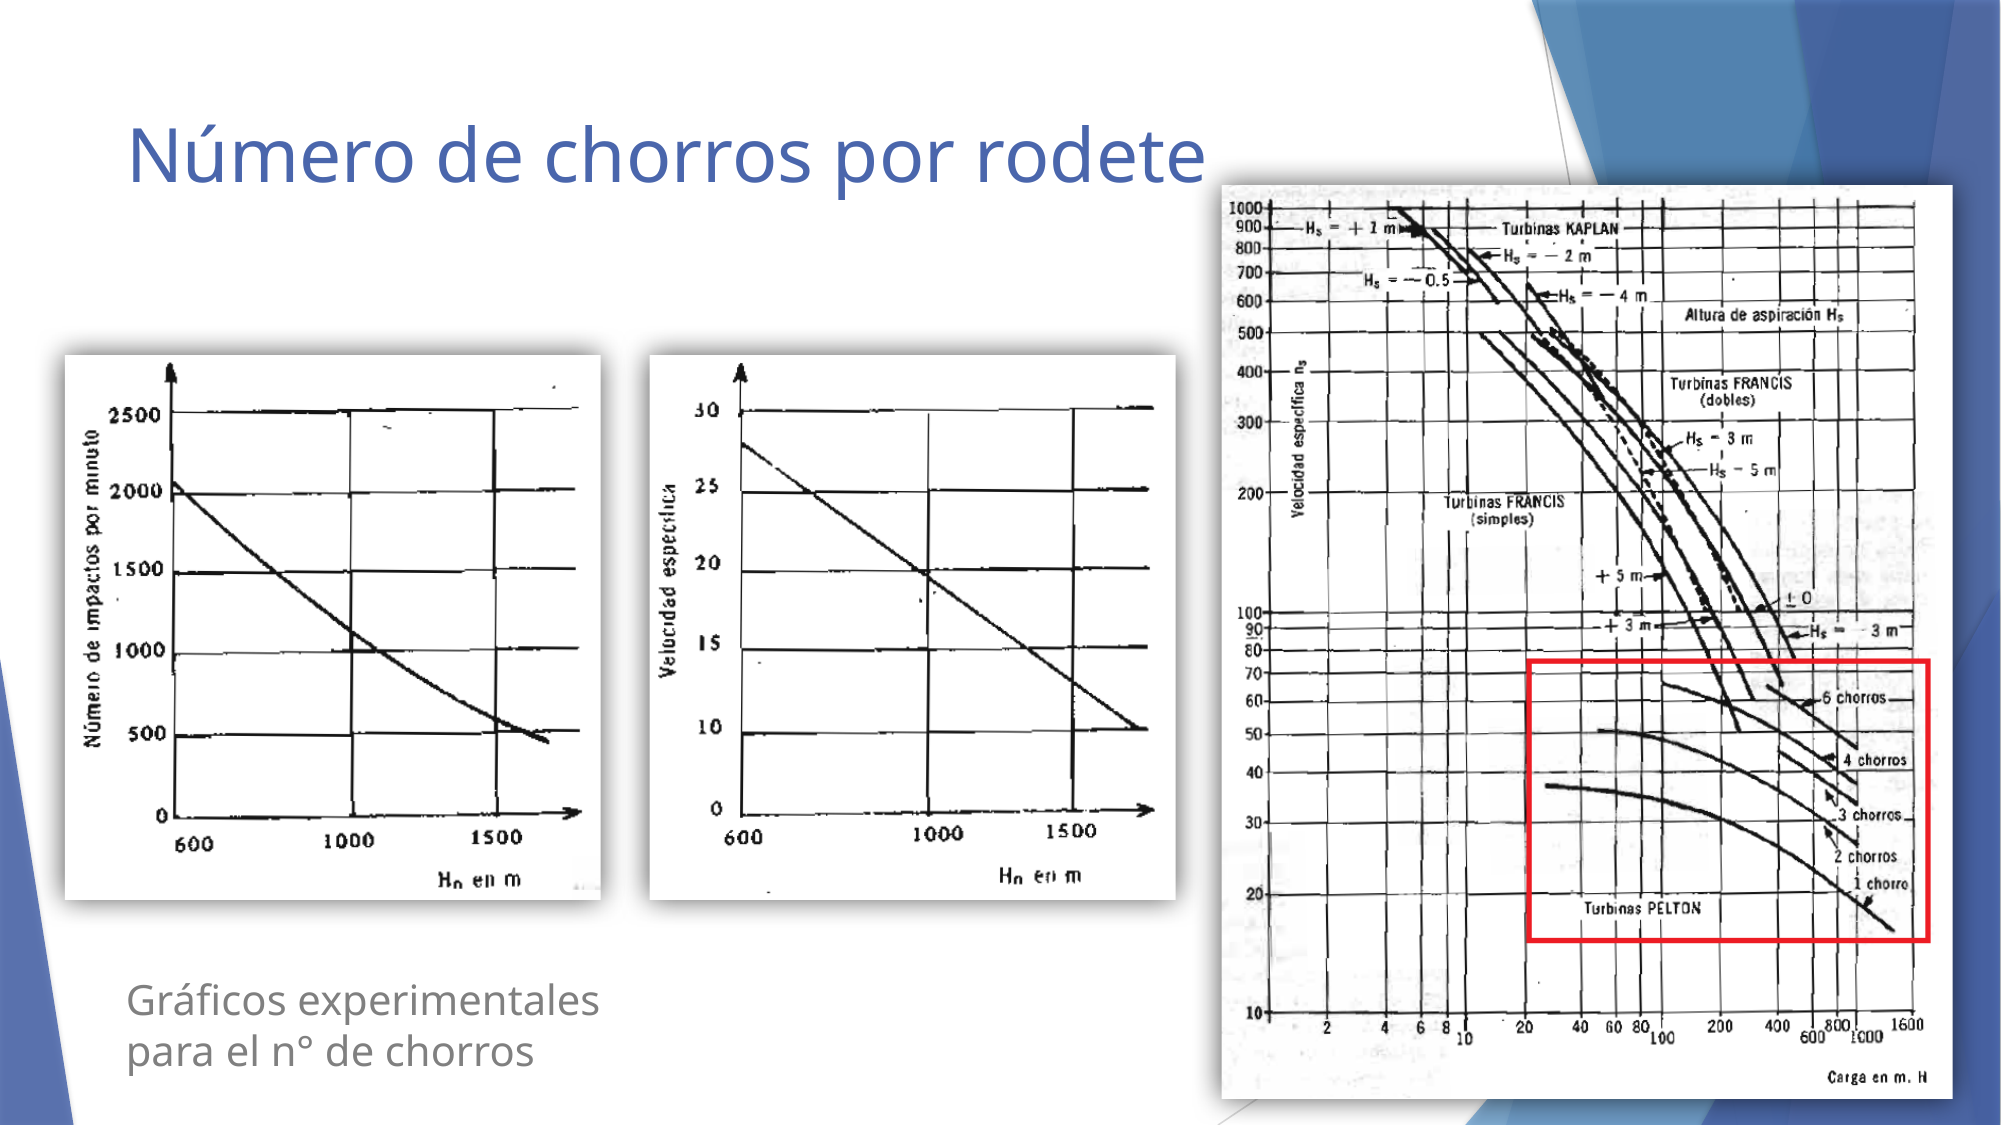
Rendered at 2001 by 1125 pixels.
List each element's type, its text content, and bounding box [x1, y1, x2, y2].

text_box Gráficos experimentales para el n° de chorros [111, 966, 622, 1082]
picture [64, 354, 602, 900]
picture [649, 354, 1177, 900]
title Número de chorros por rodete [111, 99, 1522, 317]
picture [1221, 184, 1954, 1099]
